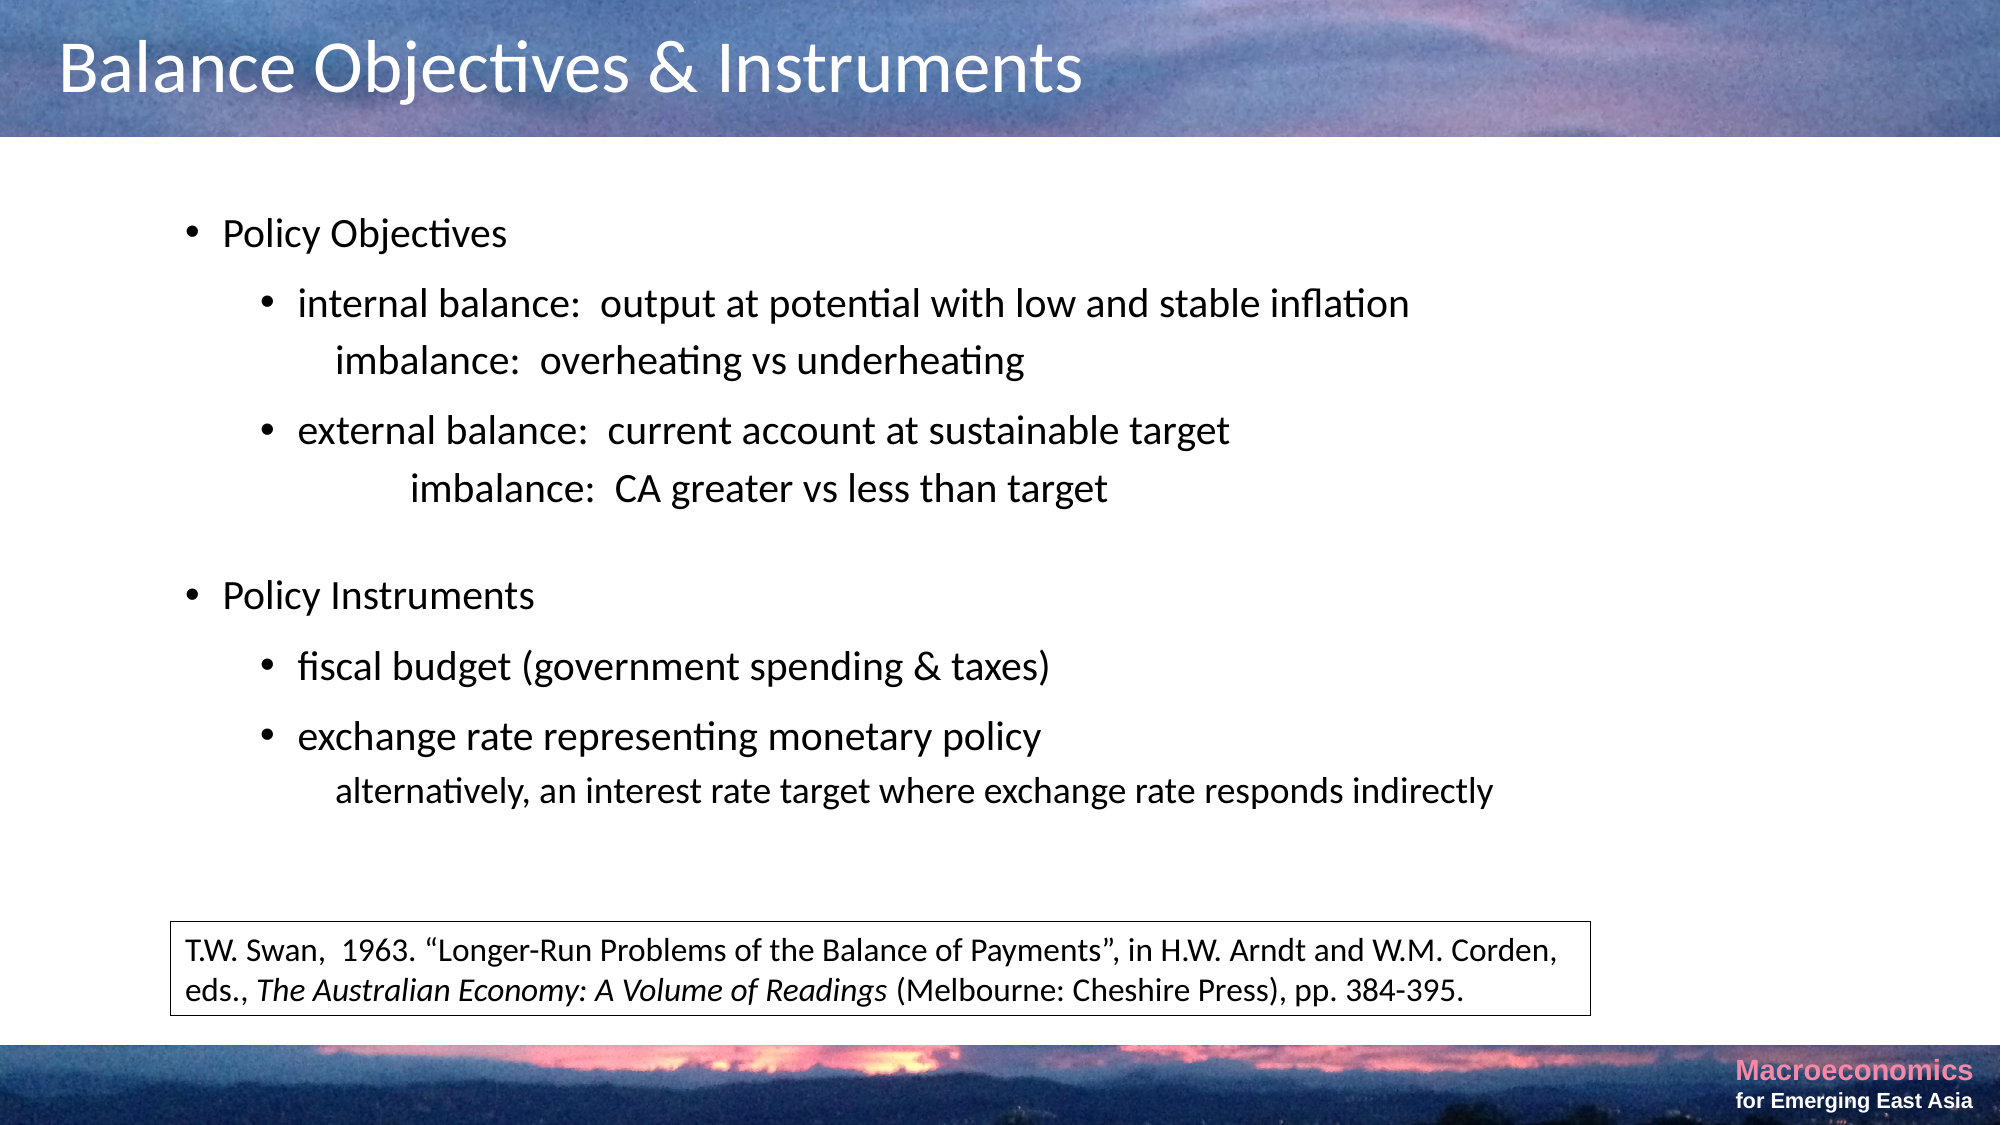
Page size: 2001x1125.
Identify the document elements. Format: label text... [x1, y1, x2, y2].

text_box Policy Objectives internal balance: output at potential with low and stable inflation imbalance: overheating vs underheating external balance: current account at sustainable target imbalance: CA greater vs less than target Policy Instruments fiscal budget (government spending & taxes) exchange rate representing monetary policy alternatively, an interest rate target where exchange rate responds indirectly [170, 203, 1752, 903]
title Balance Objectives & Instruments [26, 29, 1751, 108]
text_box T.W. Swan, 1963. “Longer-Run Problems of the Balance of Payments”, in H.W. Arndt and W.M. Corden, eds., The Australian Economy: A Volume of Readings (Melbourne: Cheshire Press), pp. 384-395. [170, 921, 1591, 1016]
picture [0, 0, 2000, 137]
picture [0, 1045, 2000, 1125]
